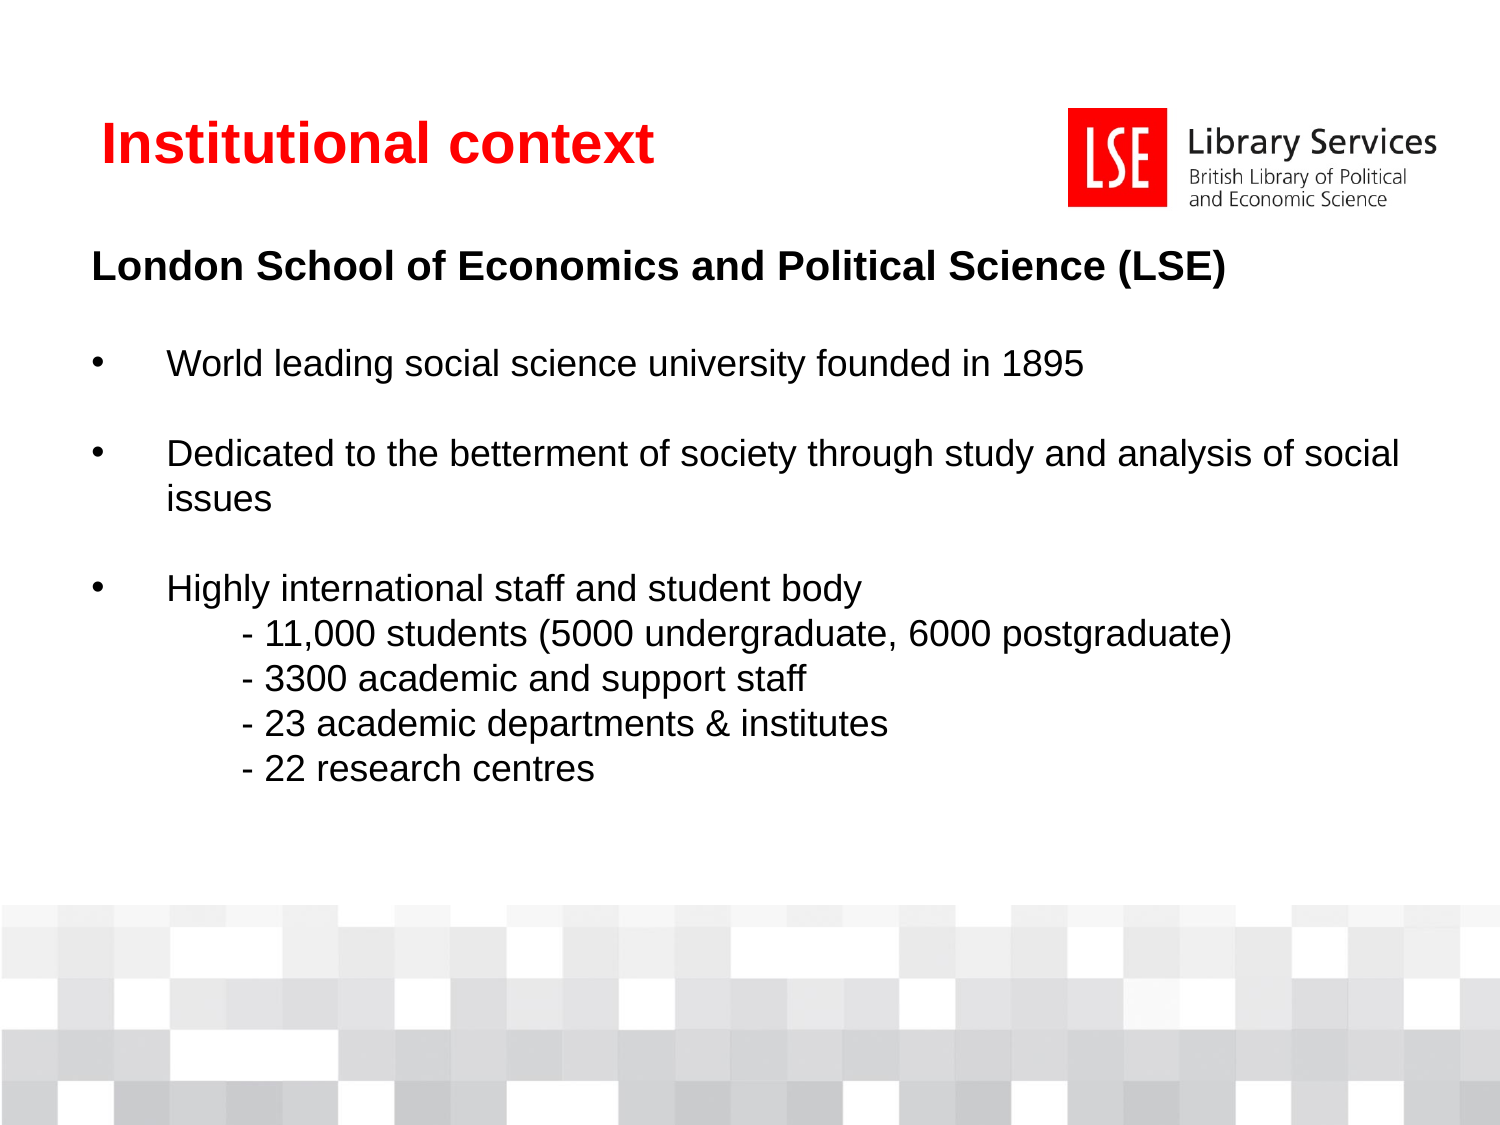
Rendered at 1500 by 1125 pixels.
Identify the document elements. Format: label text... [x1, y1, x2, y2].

picture [0, 904, 1500, 1125]
picture [1068, 107, 1437, 212]
text_box Institutional context [87, 97, 1044, 183]
text_box London School of Economics and Political Science (LSE) World leading social science university founded in 1895 Dedicated to the betterment of society through study and analysis of social issues Highly international staff and student body - 11,000 students (5000 undergraduate, 6000 postgraduate) - 3300 academic and support staff - 23 academic departments & institutes - 22 research centres [76, 231, 1459, 842]
